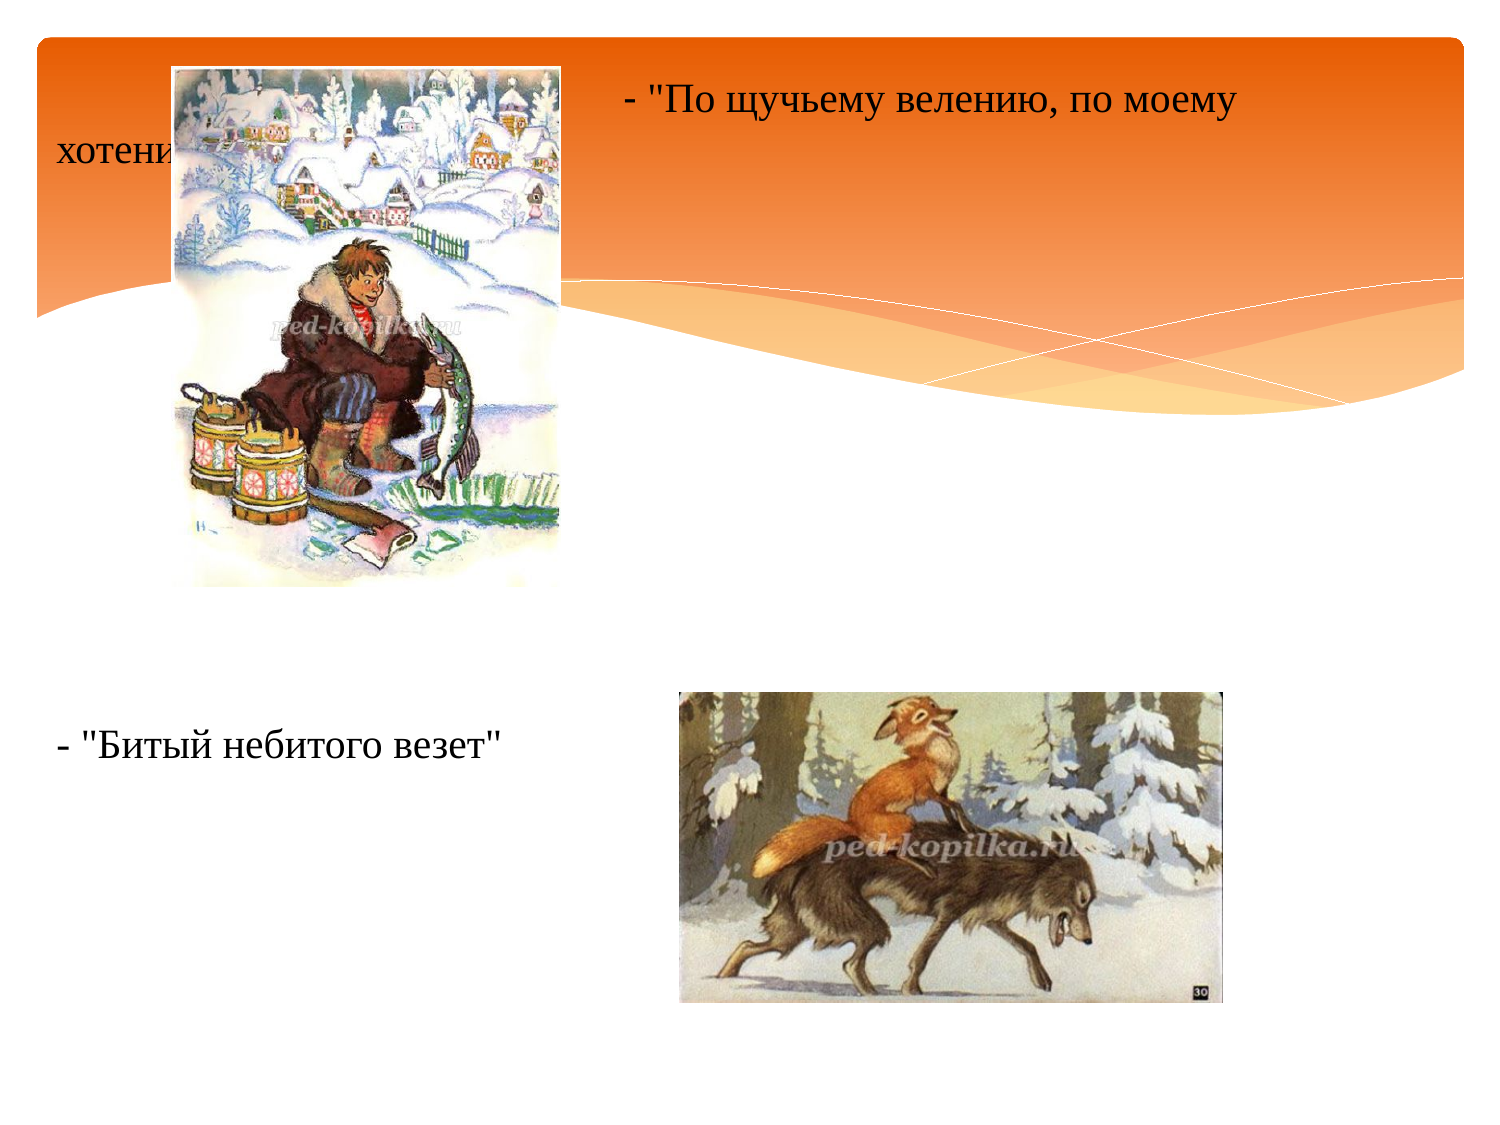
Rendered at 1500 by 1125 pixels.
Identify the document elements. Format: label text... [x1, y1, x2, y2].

picture [170, 66, 562, 587]
list - "По щучьему велению, по моему хотению..." - "Битый небитого везет" [41, 54, 1459, 1106]
picture [678, 692, 1223, 1004]
